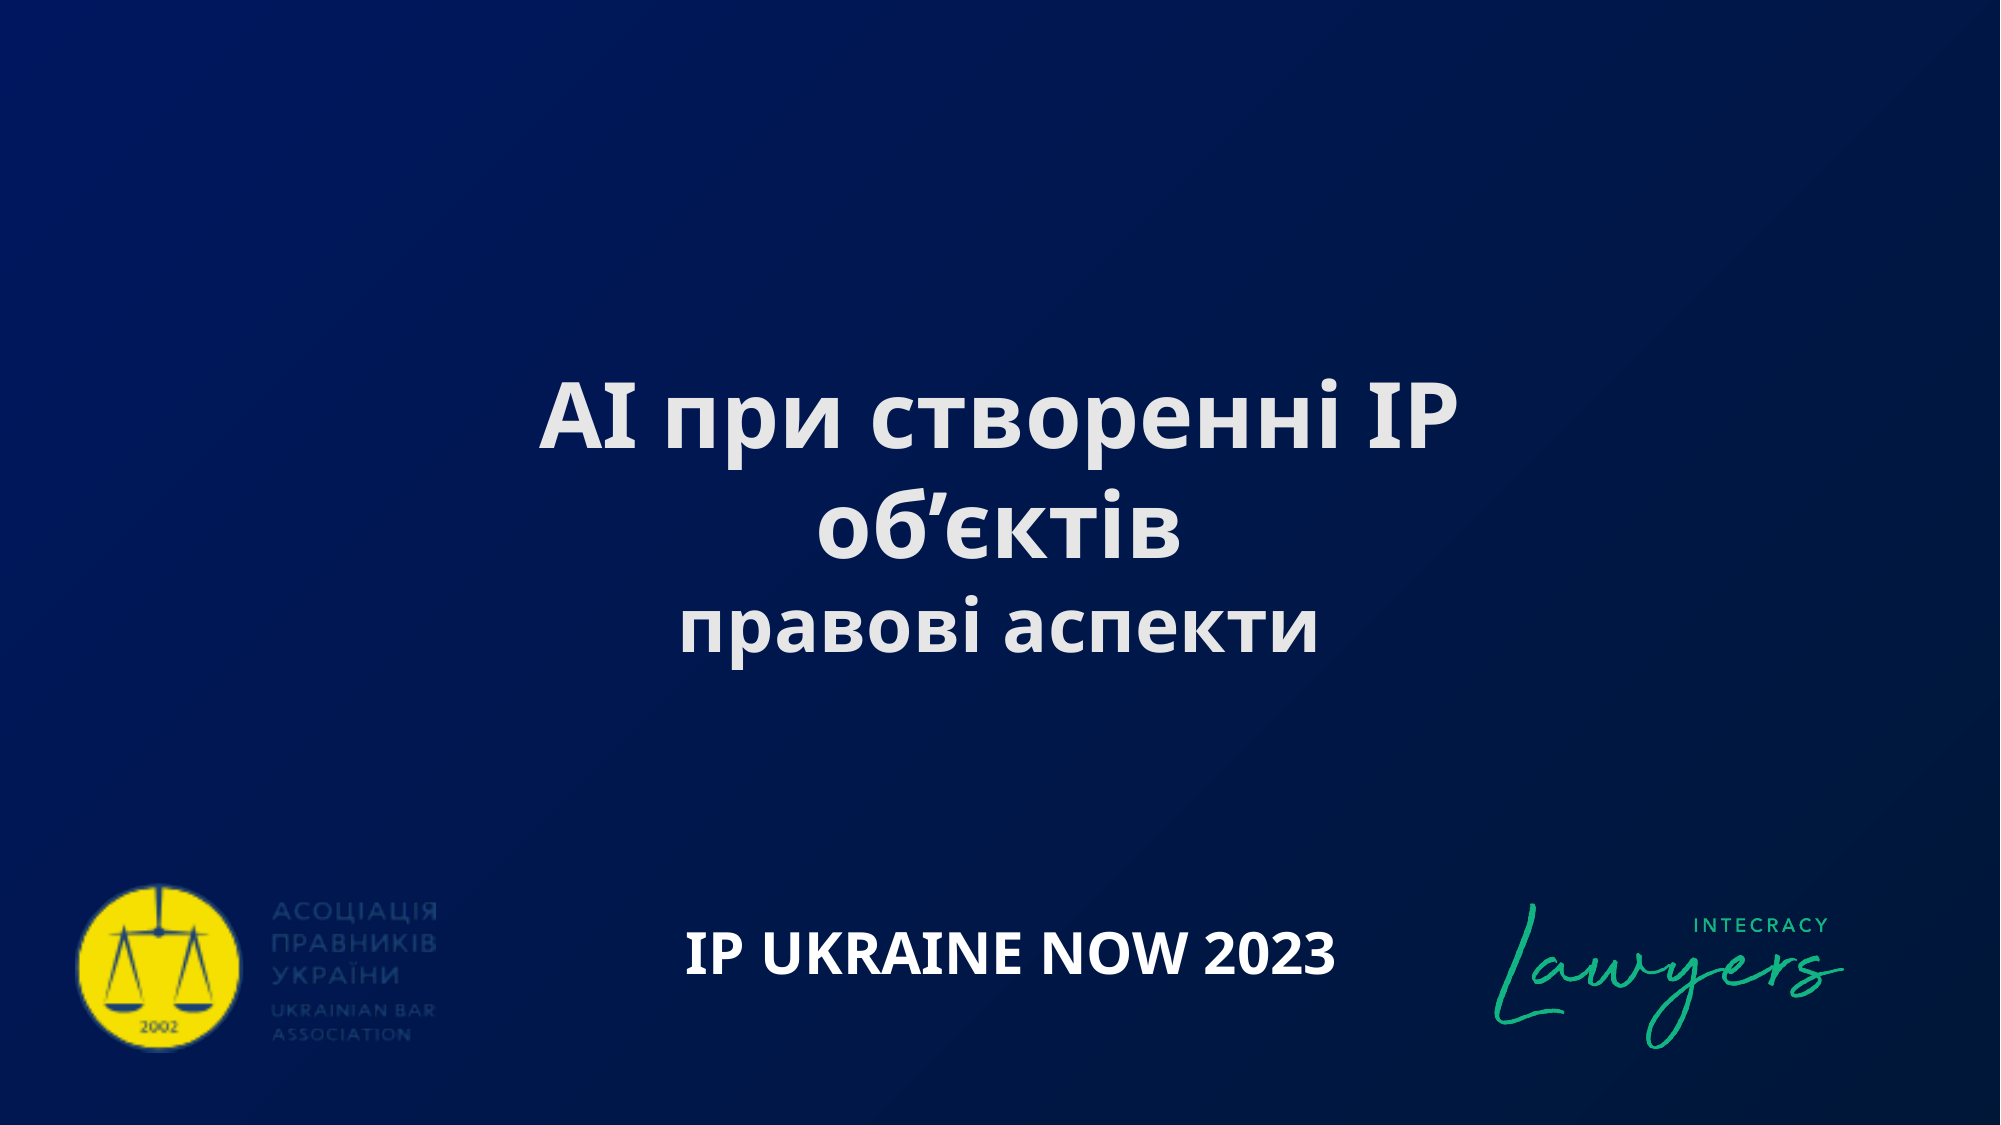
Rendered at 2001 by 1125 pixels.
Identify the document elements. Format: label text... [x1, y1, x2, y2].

text_box AI при створенні IP об’єктів правові аспекти [330, 349, 1670, 675]
picture [75, 883, 436, 1053]
picture [1491, 895, 1847, 1057]
text_box IP UKRAINE NOW 2023 [670, 908, 1400, 994]
